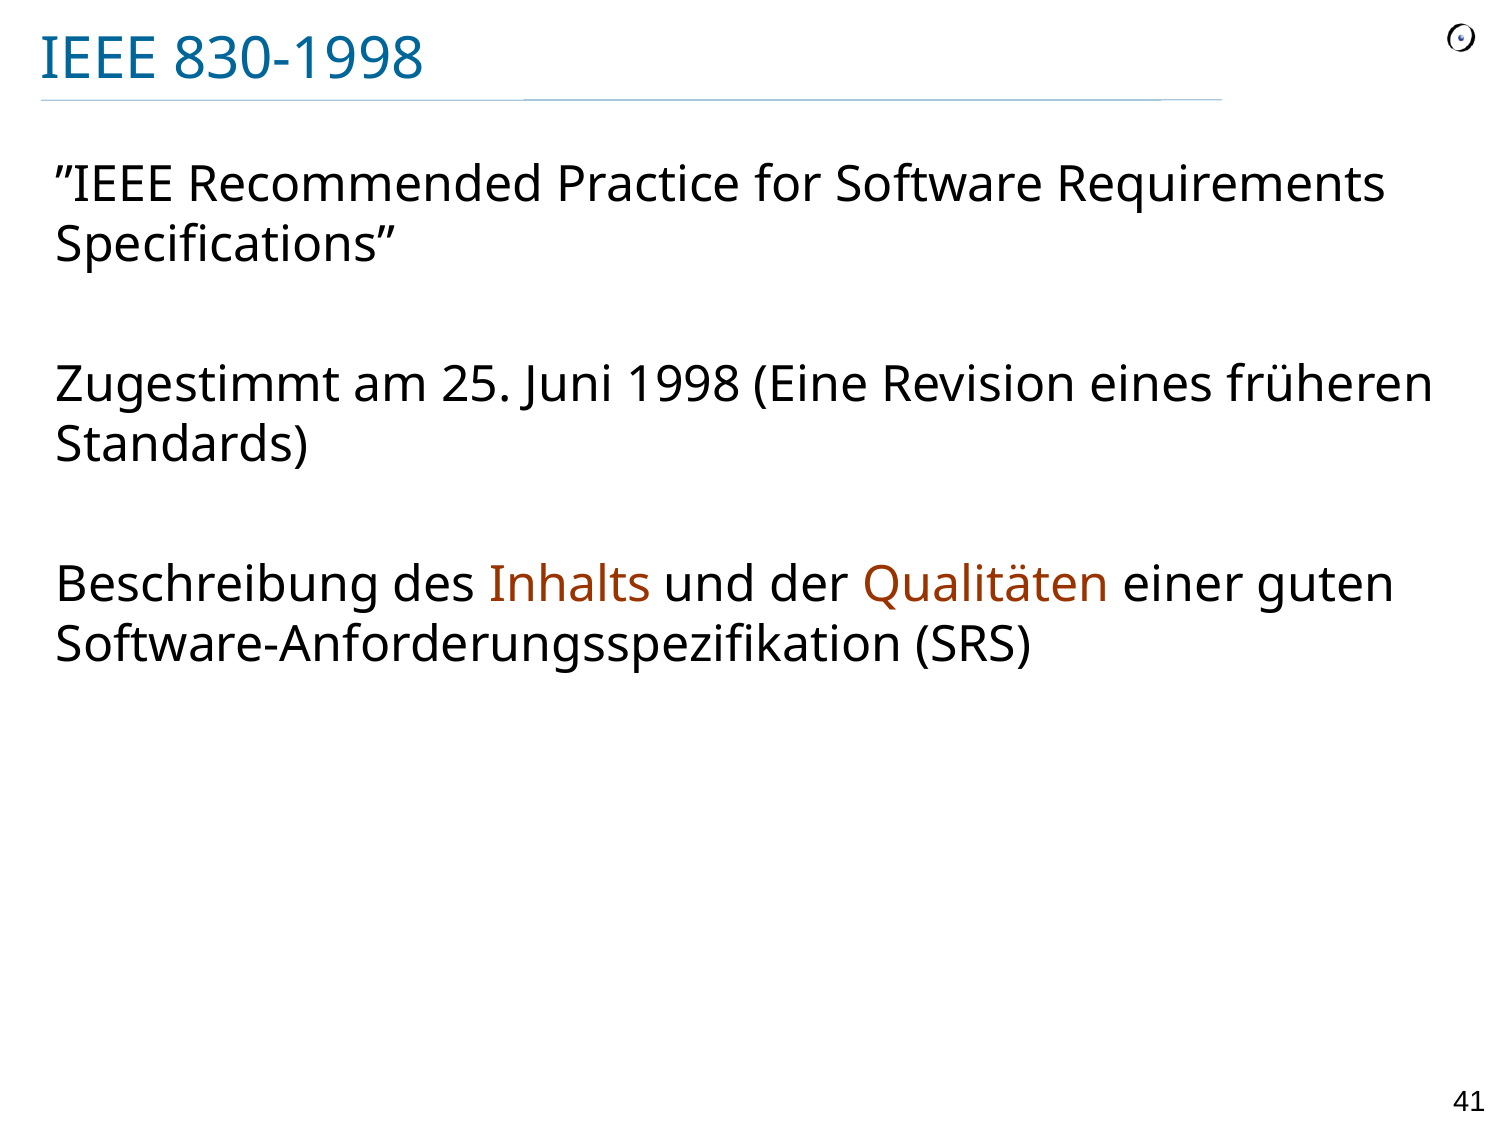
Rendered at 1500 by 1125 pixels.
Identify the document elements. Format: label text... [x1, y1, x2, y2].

list ”IEEE Recommended Practice for Software Requirements Specifications” Zugestimmt am 25. Juni 1998 (Eine Revision eines früheren Standards) Beschreibung des Inhalts und der Qualitäten einer guten Software-Anforderungsspezifikation (SRS) [40, 143, 1451, 1071]
picture [1446, 20, 1476, 53]
title IEEE 830-1998 [40, 18, 1344, 91]
